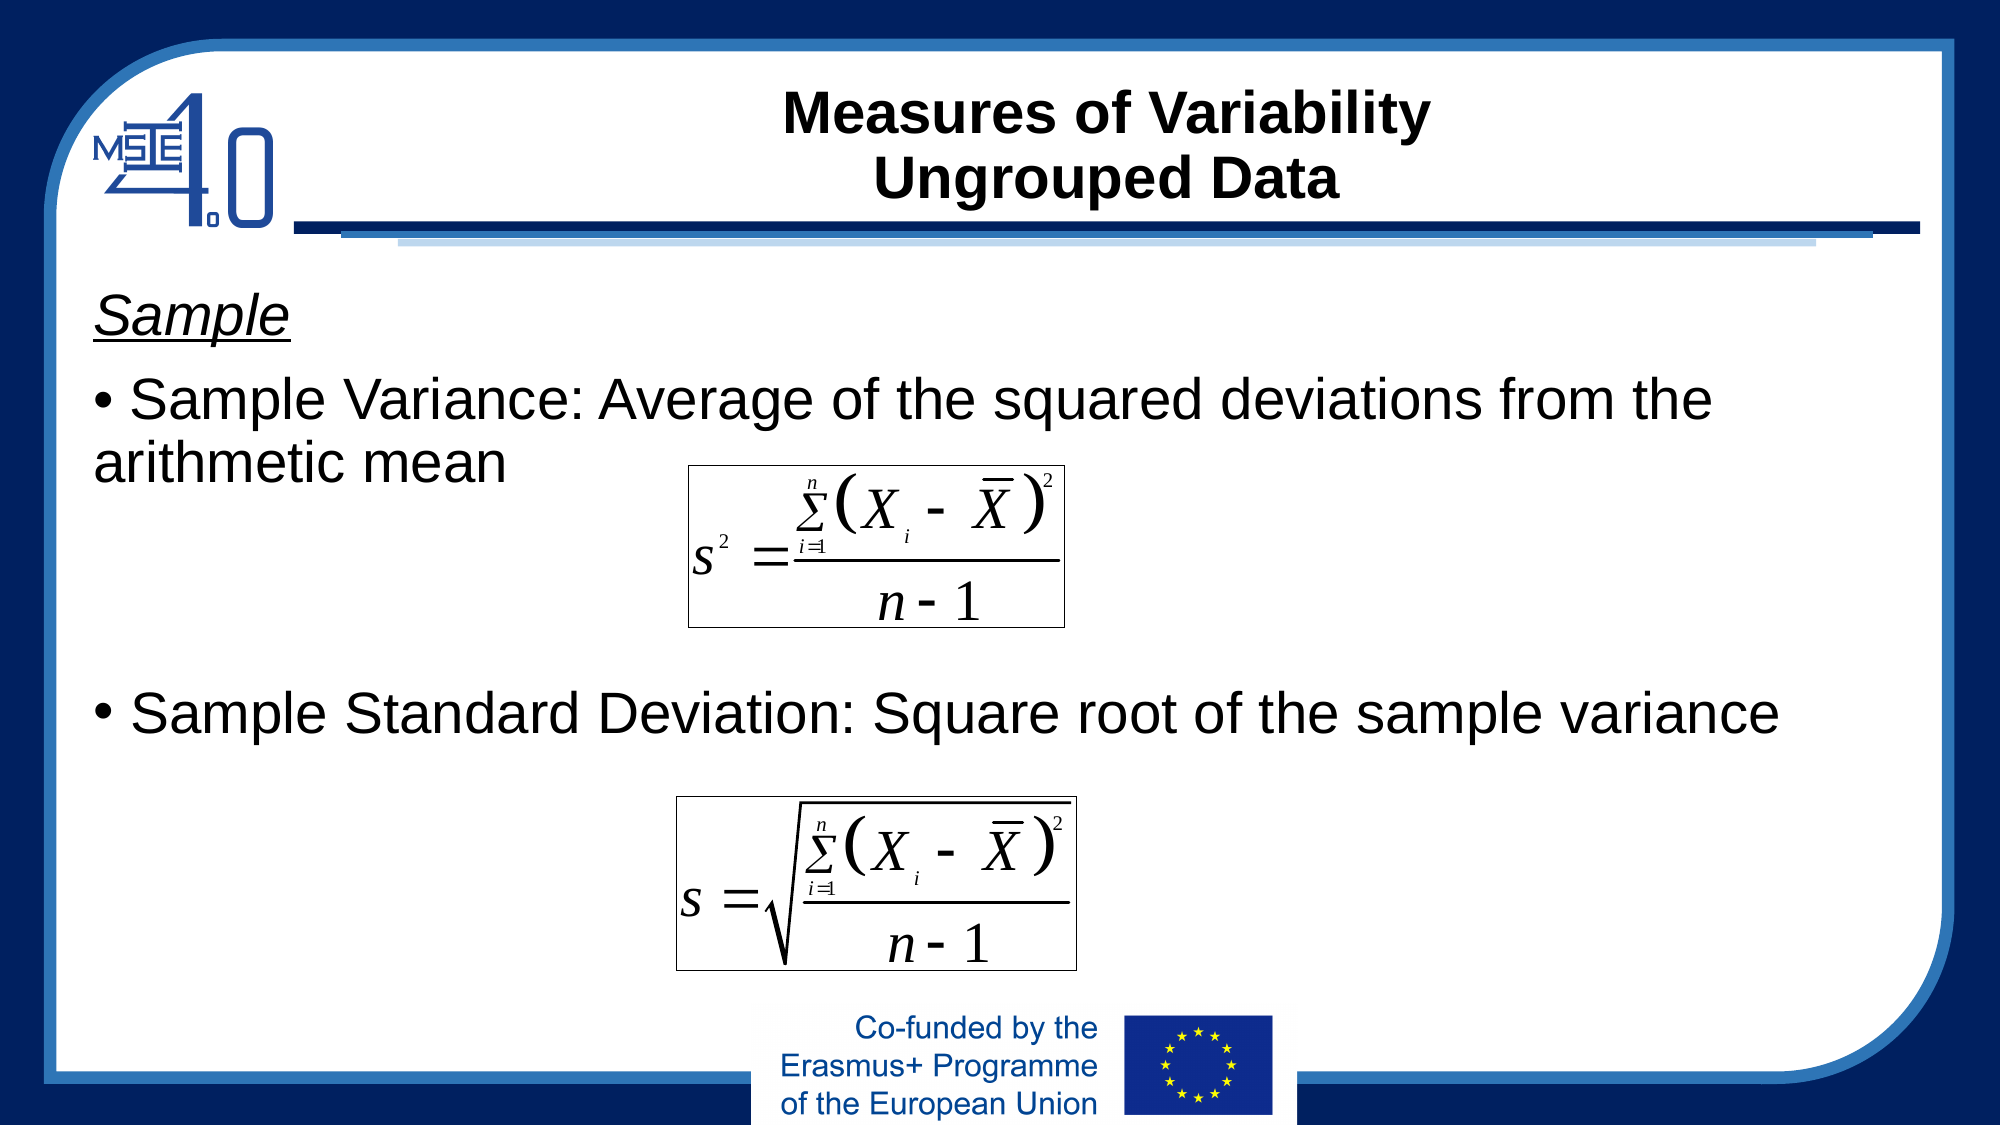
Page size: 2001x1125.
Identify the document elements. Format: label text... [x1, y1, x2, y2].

text_box [0, 0, 2000, 75]
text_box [676, 796, 1077, 971]
list Sample • Sample Variance: Average of the squared deviations from the arithmetic mean Sample Standard Deviation: Square root of the sample variance [78, 277, 1921, 984]
picture [751, 1003, 1298, 1125]
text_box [688, 465, 1065, 628]
title Measures of Variability Ungrouped Data [294, 75, 1921, 220]
